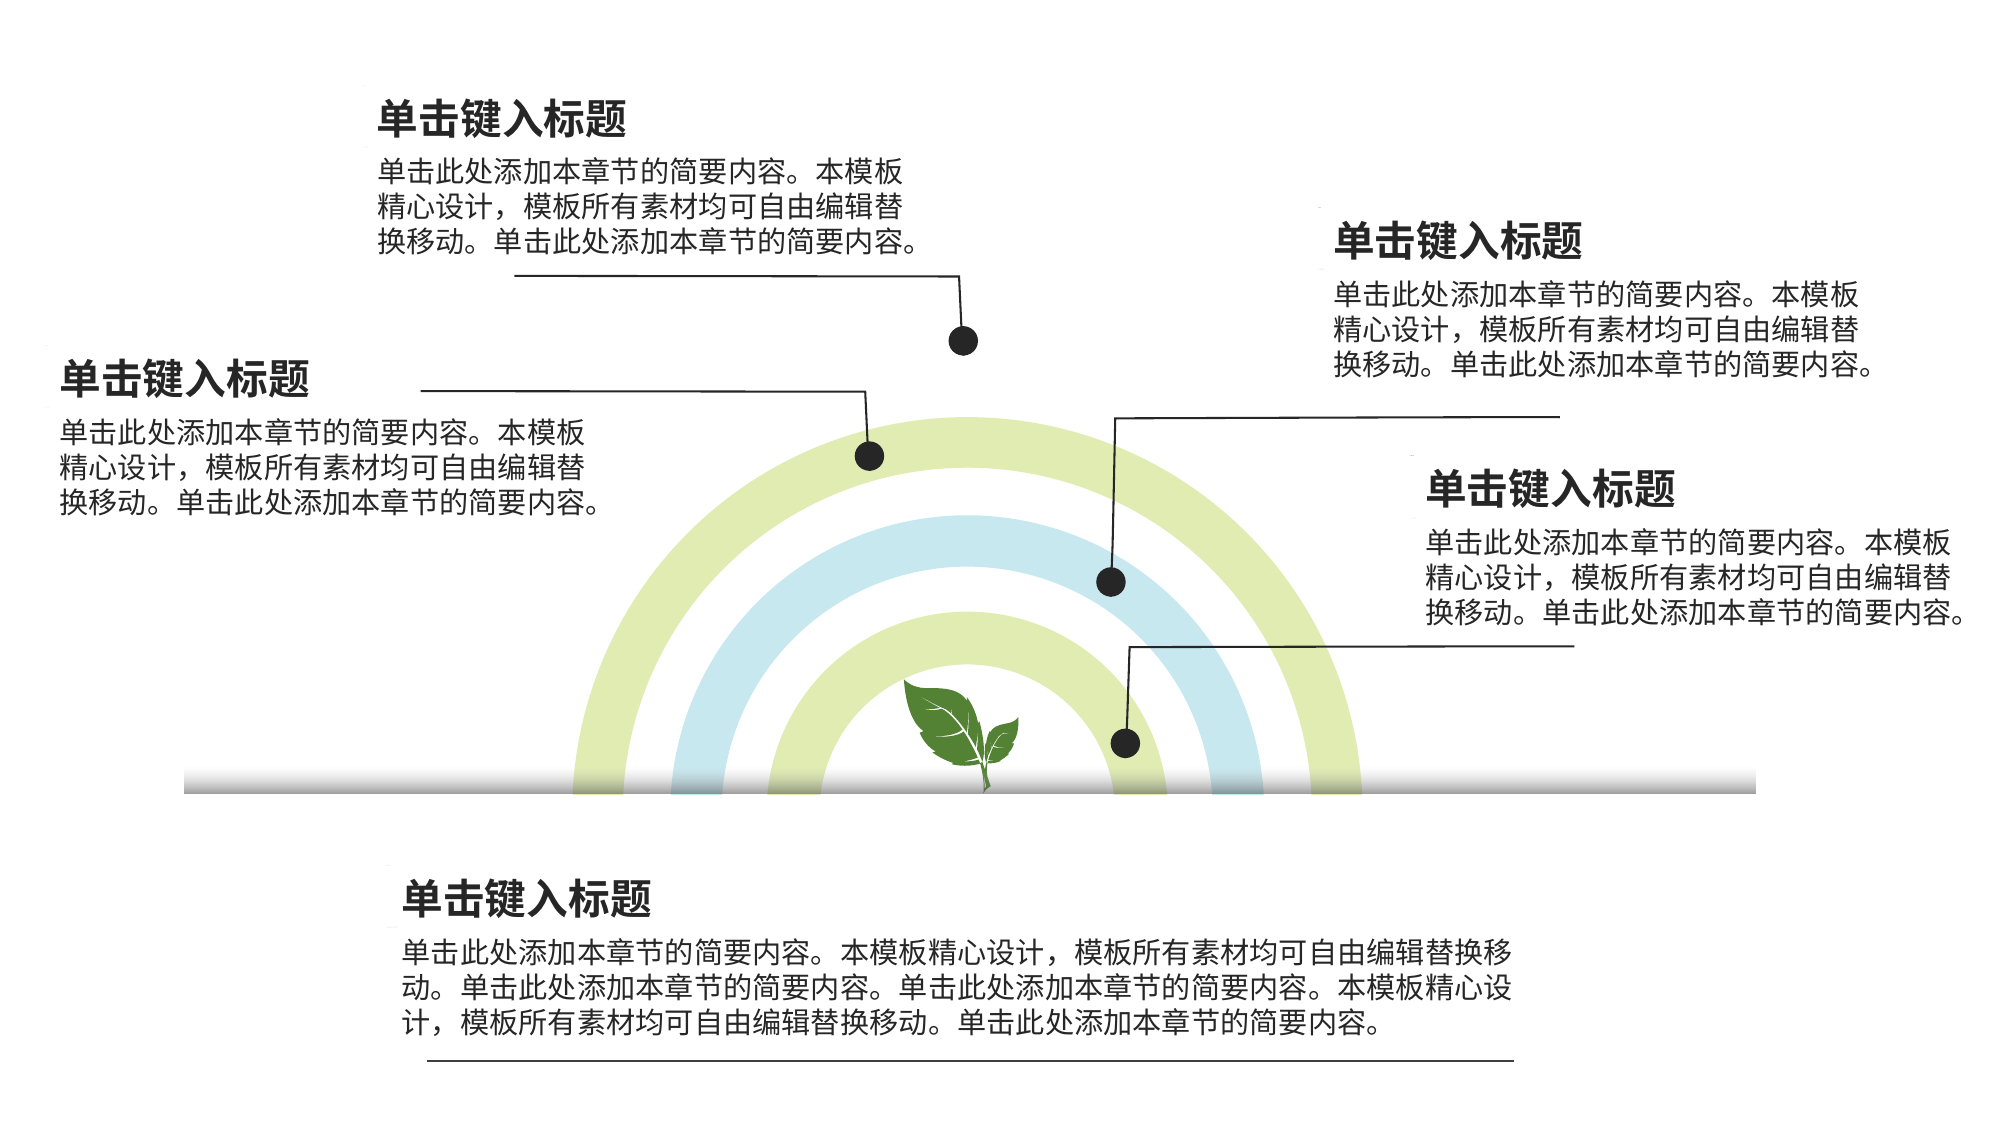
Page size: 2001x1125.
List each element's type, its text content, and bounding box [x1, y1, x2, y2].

text_box 单击此处添加本章节的简要内容。本模板精心设计，模板所有素材均可自由编辑替换移动。单击此处添加本章节的简要内容。 [1410, 517, 1977, 637]
text_box [1109, 416, 1560, 597]
text_box 单击键入标题 [1318, 207, 1649, 268]
text_box 单击此处添加本章节的简要内容。本模板精心设计，模板所有素材均可自由编辑替换移动。单击此处添加本章节的简要内容。 [1318, 268, 1885, 389]
text_box [956, 325, 980, 357]
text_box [386, 865, 1548, 1084]
text_box 单击键入标题 [44, 345, 375, 406]
text_box [1200, 727, 1262, 767]
text_box [672, 514, 1214, 767]
text_box [903, 679, 1019, 767]
text_box [1297, 703, 1361, 767]
text_box [1201, 540, 1327, 645]
text_box 单击此处添加本章节的简要内容。本模板精心设计，模板所有素材均可自由编辑替换移动。单击此处添加本章节的简要内容。 [362, 146, 929, 266]
text_box [1095, 566, 1124, 598]
text_box [862, 440, 886, 472]
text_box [165, 767, 1769, 857]
text_box 单击键入标题 [1410, 455, 1741, 517]
text_box [1109, 727, 1125, 759]
text_box [420, 390, 871, 471]
text_box [573, 416, 1113, 767]
text_box 单击键入标题 [362, 85, 693, 146]
text_box [514, 274, 965, 356]
text_box [770, 610, 1164, 767]
text_box 单击此处添加本章节的简要内容。本模板精心设计，模板所有素材均可自由编辑替换移动。单击此处添加本章节的简要内容。 [44, 406, 611, 527]
text_box [1123, 645, 1575, 759]
